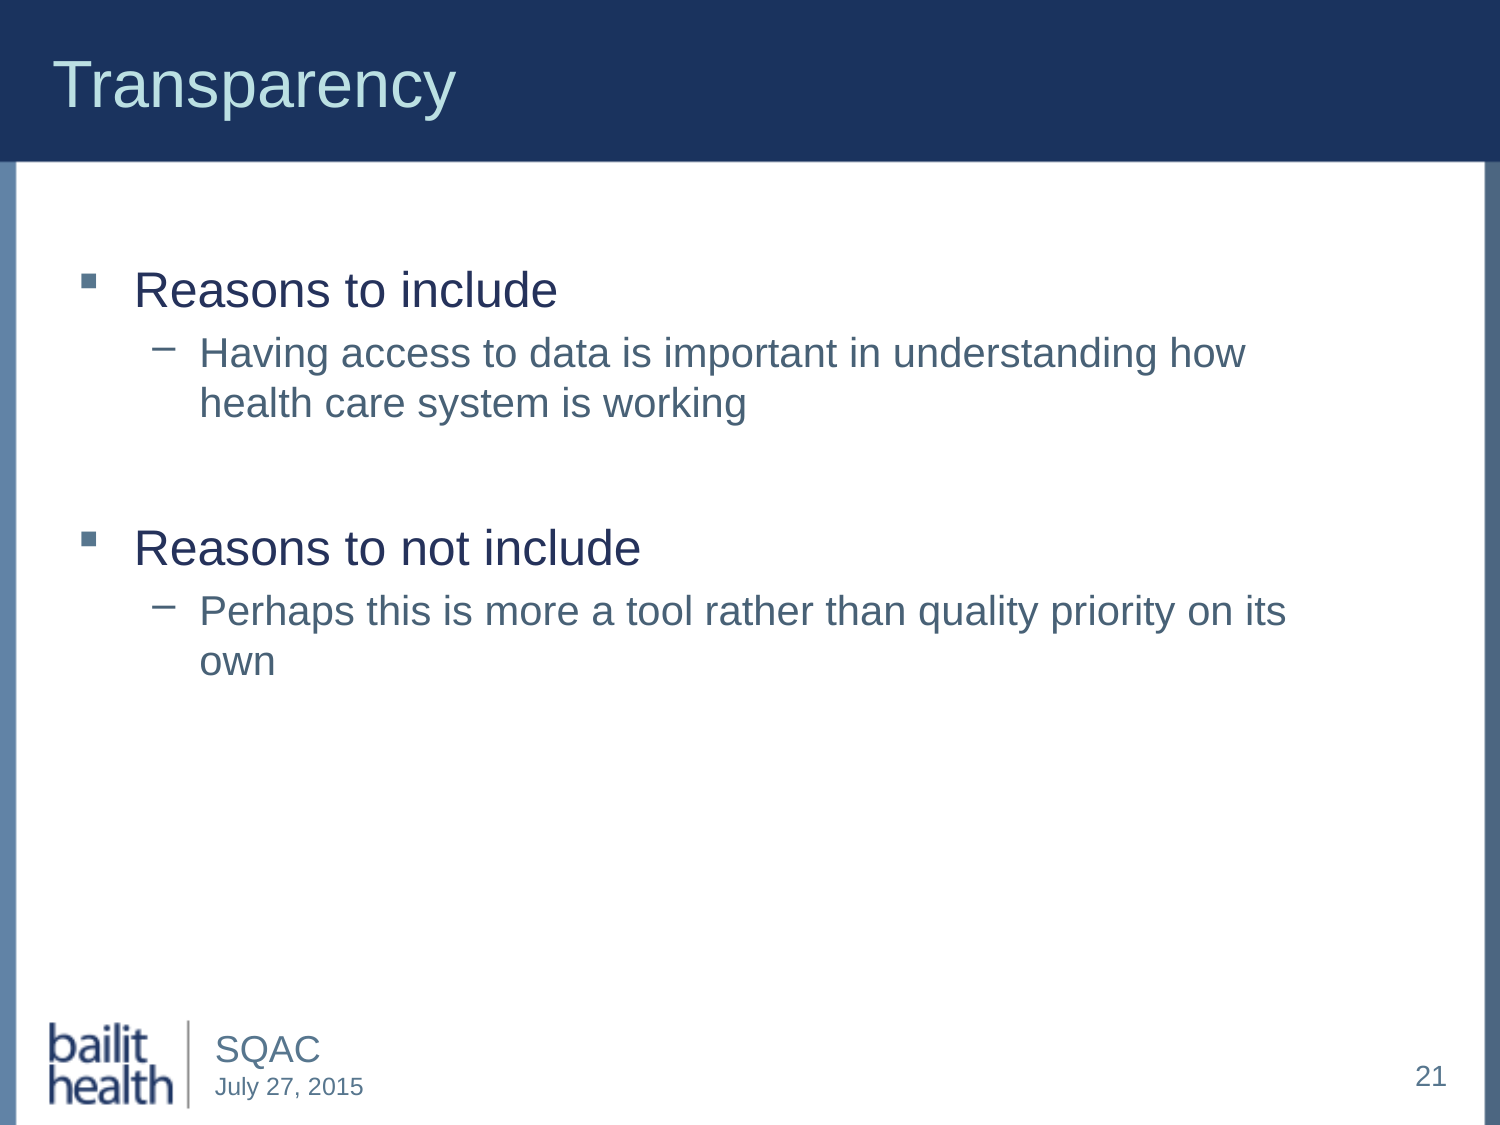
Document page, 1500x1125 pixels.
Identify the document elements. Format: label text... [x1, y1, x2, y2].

slide_number 21 [1374, 1050, 1463, 1088]
title Transparency [37, 0, 1313, 175]
picture [0, 0, 1500, 1125]
list Reasons to include Having access to data is important in understanding how health care system is working Reasons to not include Perhaps this is more a tool rather than quality priority on its own [62, 249, 1337, 925]
